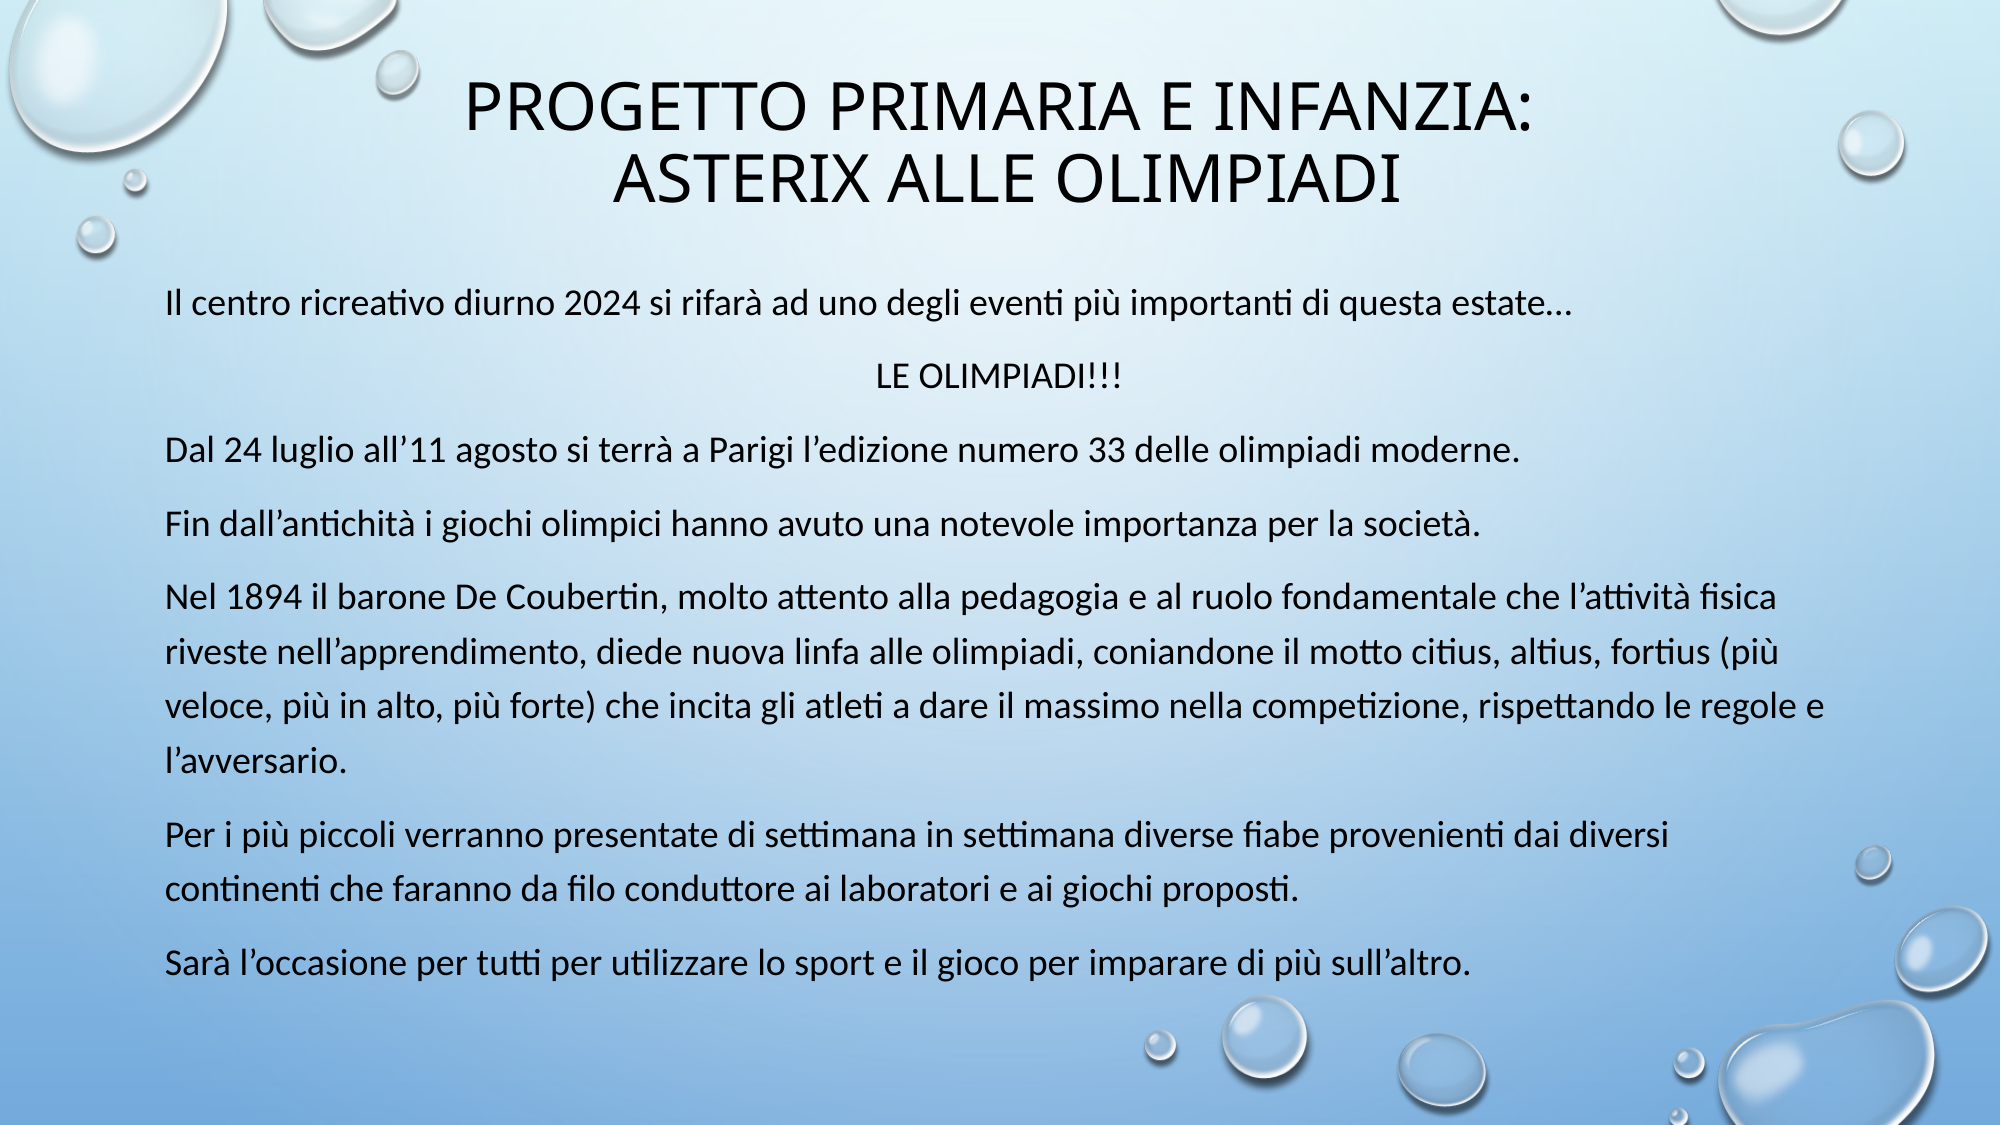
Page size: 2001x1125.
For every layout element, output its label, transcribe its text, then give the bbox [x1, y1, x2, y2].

list Il centro ricreativo diurno 2024 si rifarà ad uno degli eventi più importanti di questa estate… LE OLIMPIADI!!! Dal 24 luglio all’11 agosto si terrà a Parigi l’edizione numero 33 delle olimpiadi moderne. Fin dall’antichità i giochi olimpici hanno avuto una notevole importanza per la società. Nel 1894 il barone De Coubertin, molto attento alla pedagogia e al ruolo fondamentale che l’attività fisica riveste nell’apprendimento, diede nuova linfa alle olimpiadi, coniandone il motto citius, altius, fortius (più veloce, più in alto, più forte) che incita gli atleti a dare il massimo nella competizione, rispettando le regole e l’avversario. Per i più piccoli verranno presentate di settimana in settimana diverse fiabe provenienti dai diversi continenti che faranno da filo conduttore ai laboratori e ai giochi proposti. Sarà l’occasione per tutti per utilizzare lo sport e il gioco per imparare di più sull’altro. [149, 260, 1850, 995]
picture [0, 0, 2000, 1125]
title Progetto primaria e infanzia: asterix alle olimpiadi [149, 14, 1850, 260]
